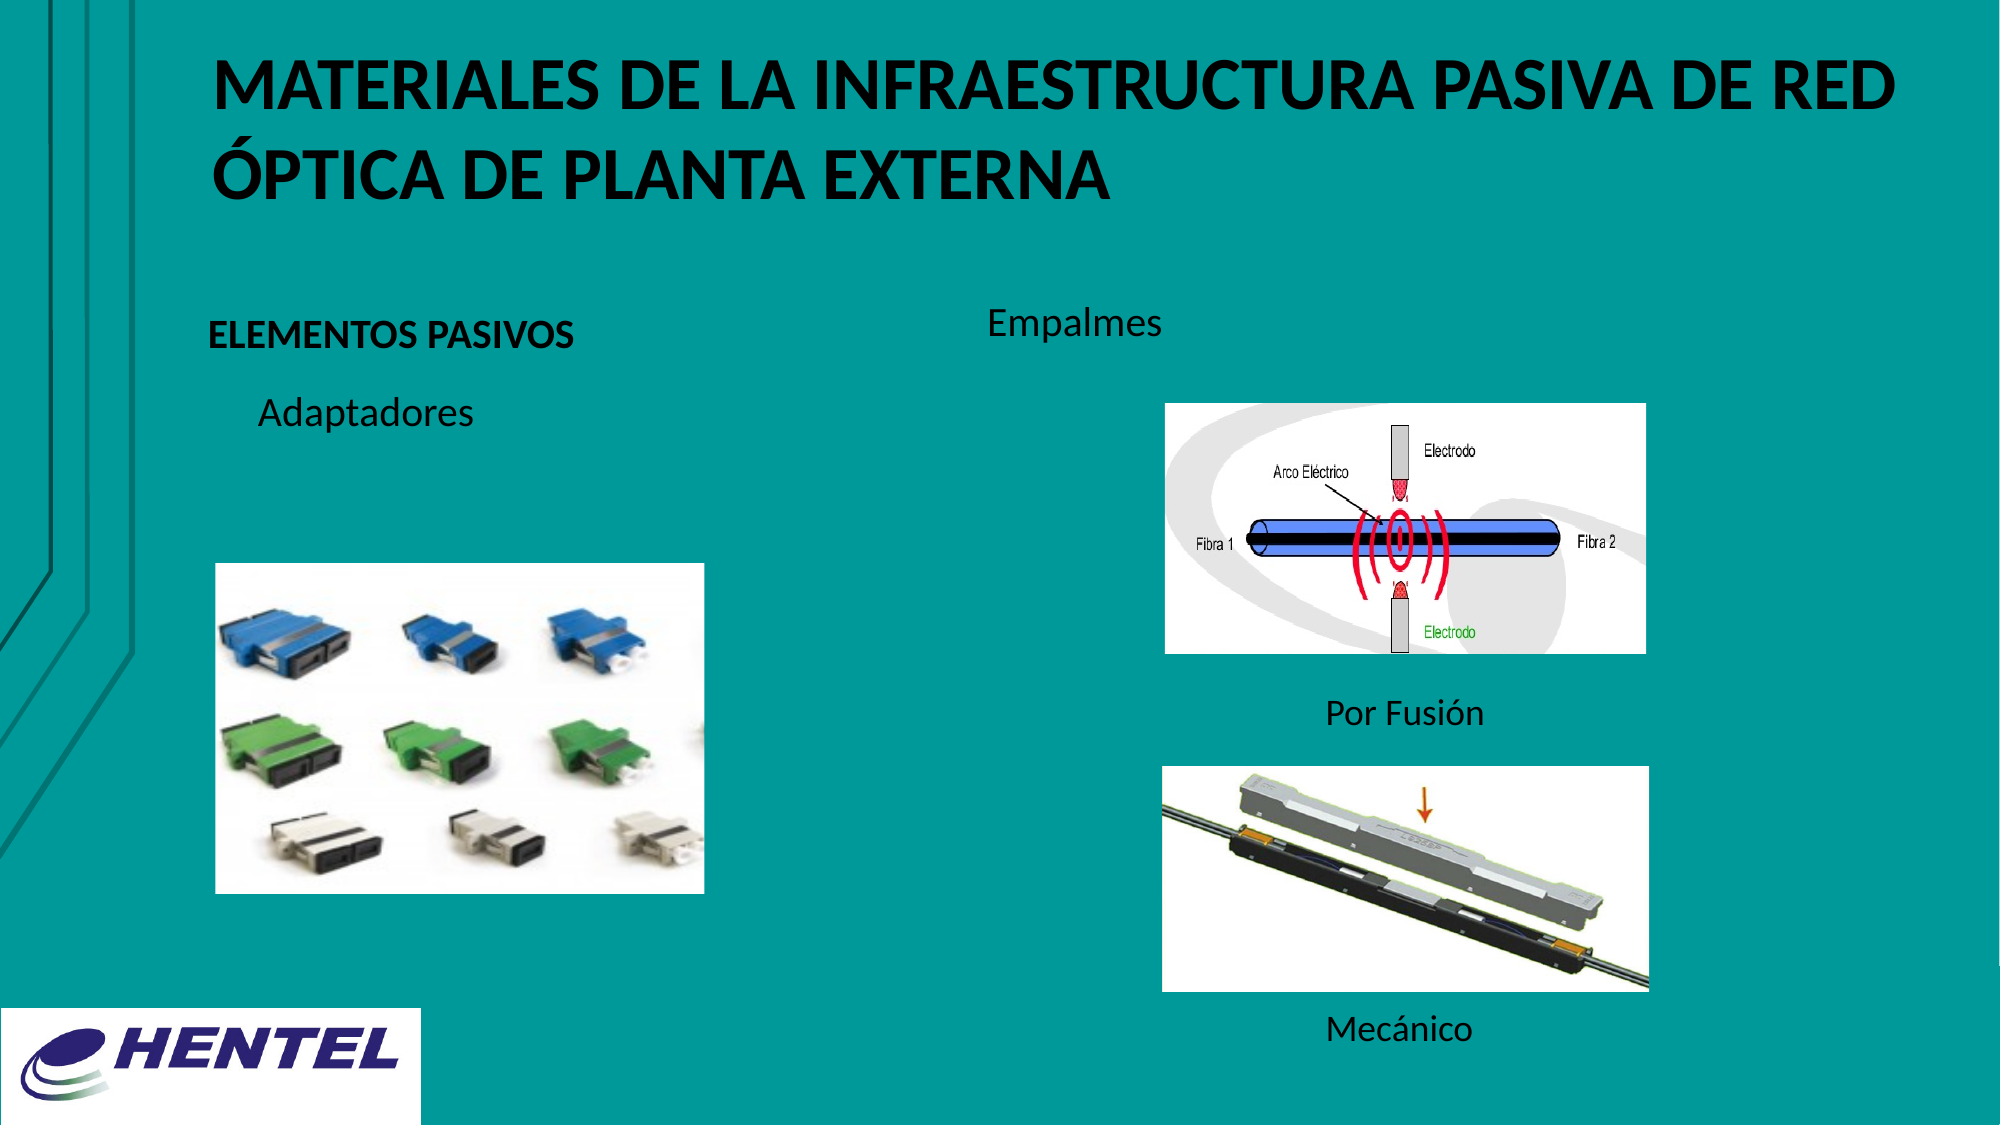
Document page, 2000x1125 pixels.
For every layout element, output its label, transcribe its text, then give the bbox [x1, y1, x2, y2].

list ELEMENTOS PASIVOS Adaptadores [187, 302, 909, 1013]
text_box Por Fusión [1310, 680, 1501, 740]
picture [1164, 403, 1647, 655]
text_box Empalmes [917, 290, 1638, 1001]
text_box MATERIALES DE LA INFRAESTRUCTURA PASIVA DE RED ÓPTICA DE PLANTA EXTERNA [197, 26, 1931, 222]
picture [214, 562, 705, 894]
picture [0, 1008, 422, 1125]
text_box Mecánico [1310, 1000, 1489, 1057]
picture [1161, 766, 1650, 993]
